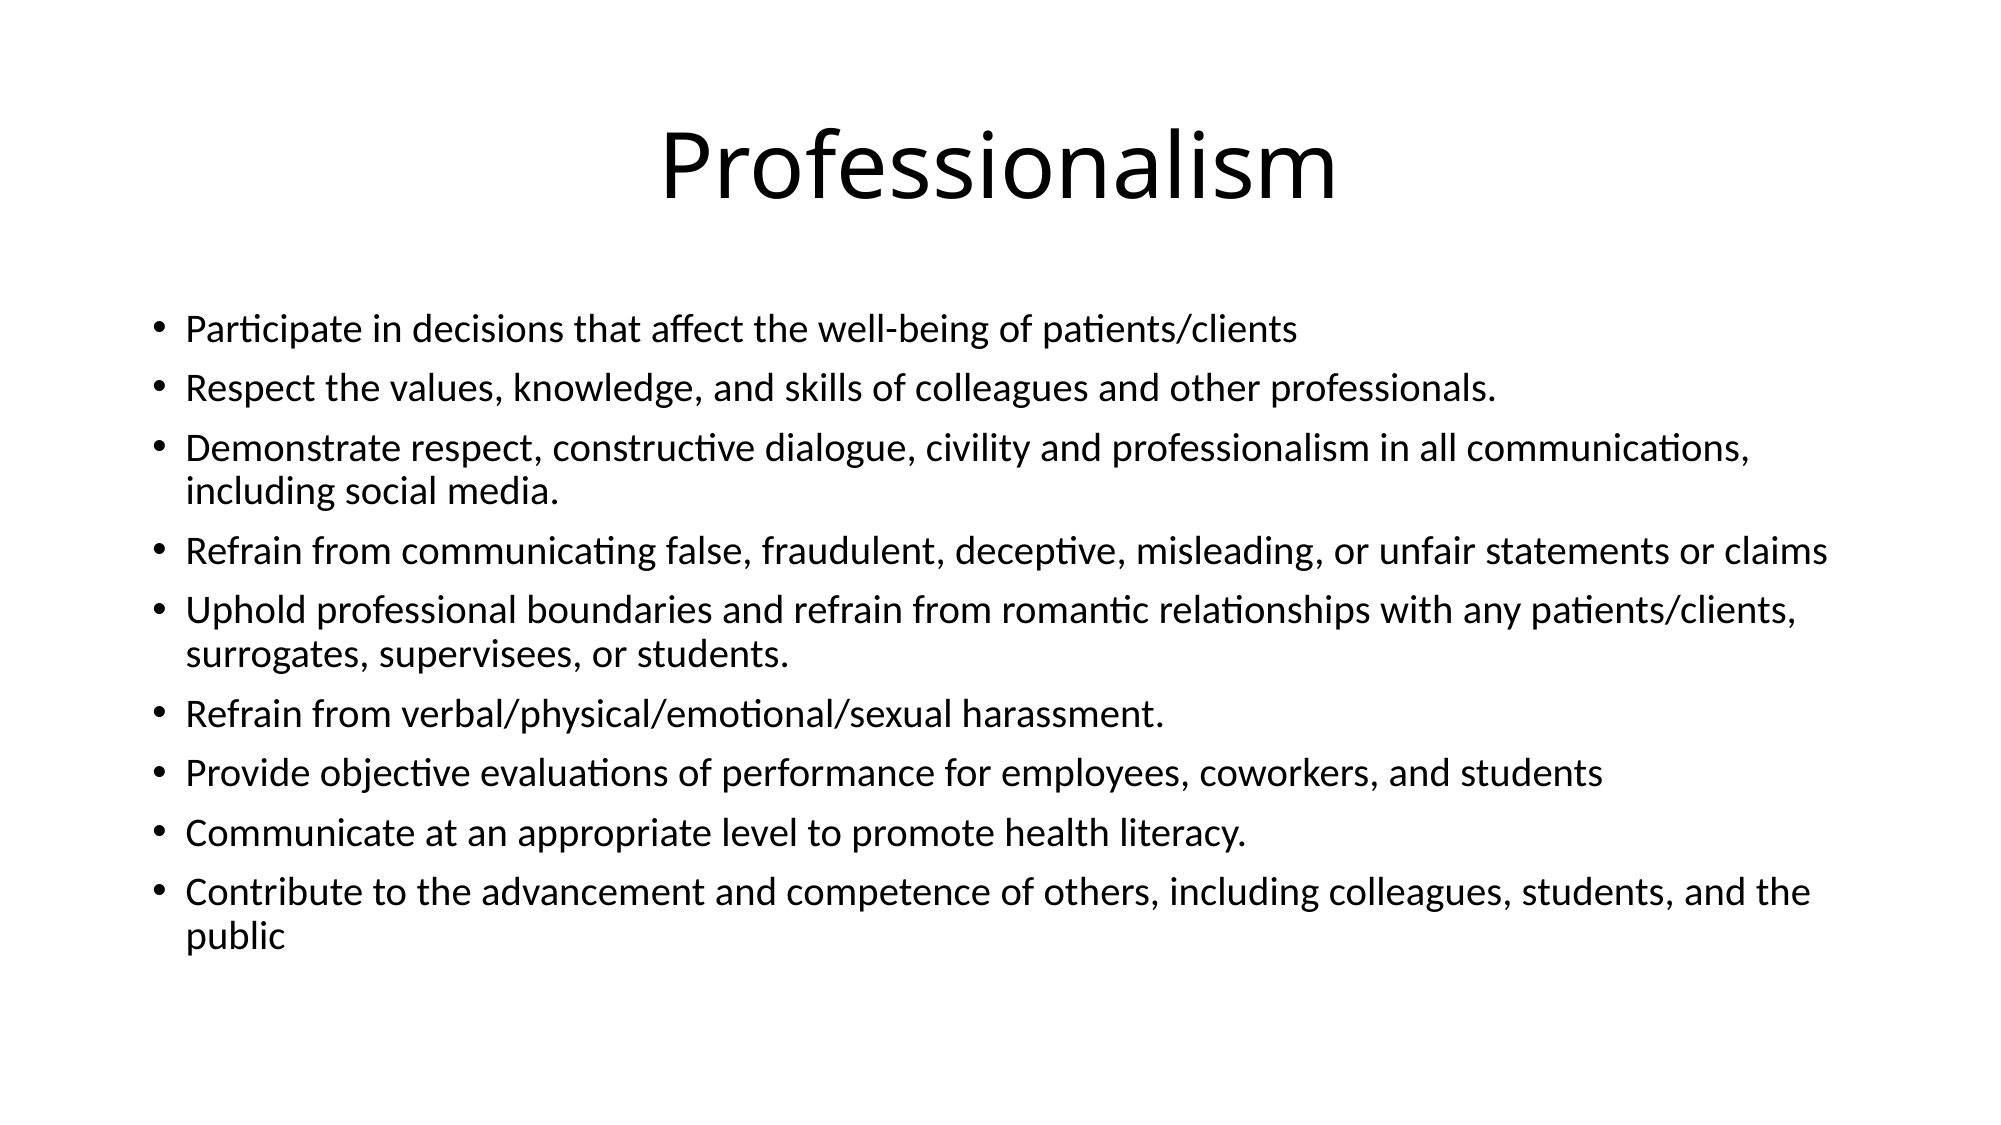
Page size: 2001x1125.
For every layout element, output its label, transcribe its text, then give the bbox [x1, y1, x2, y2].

list Participate in decisions that affect the well-being of patients/clients Respect the values, knowledge, and skills of colleagues and other professionals. Demonstrate respect, constructive dialogue, civility and professionalism in all communications, including social media. Refrain from communicating false, fraudulent, deceptive, misleading, or unfair statements or claims Uphold professional boundaries and refrain from romantic relationships with any patients/clients, surrogates, supervisees, or students. Refrain from verbal/physical/emotional/sexual harassment. Provide objective evaluations of performance for employees, coworkers, and students Communicate at an appropriate level to promote health literacy. Contribute to the advancement and competence of others, including colleagues, students, and the public [137, 299, 1863, 1014]
title Professionalism [137, 59, 1863, 278]
